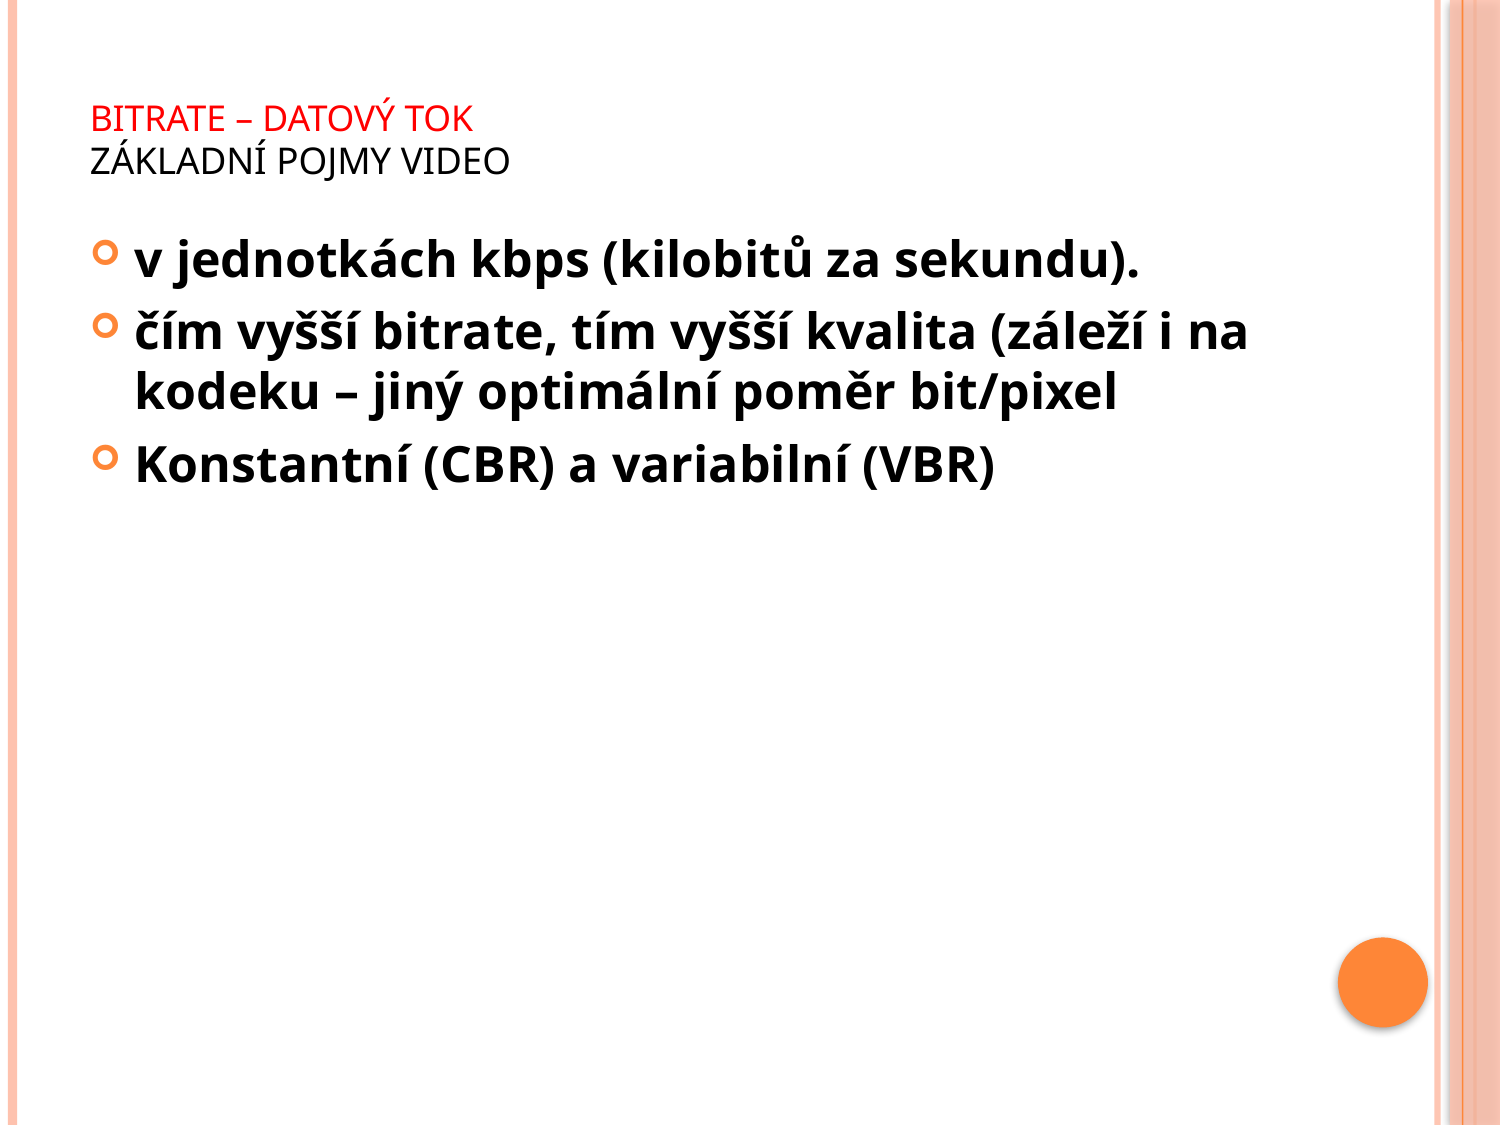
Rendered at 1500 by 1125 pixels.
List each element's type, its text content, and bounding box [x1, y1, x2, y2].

title Bitrate – datový tok Základní pojmy video [75, 45, 1300, 219]
list v jednotkách kbps (kilobitů za sekundu). čím vyšší bitrate, tím vyšší kvalita (záleží i na kodeku – jiný optimální poměr bit/pixel Konstantní (CBR) a variabilní (VBR) [75, 219, 1300, 1062]
